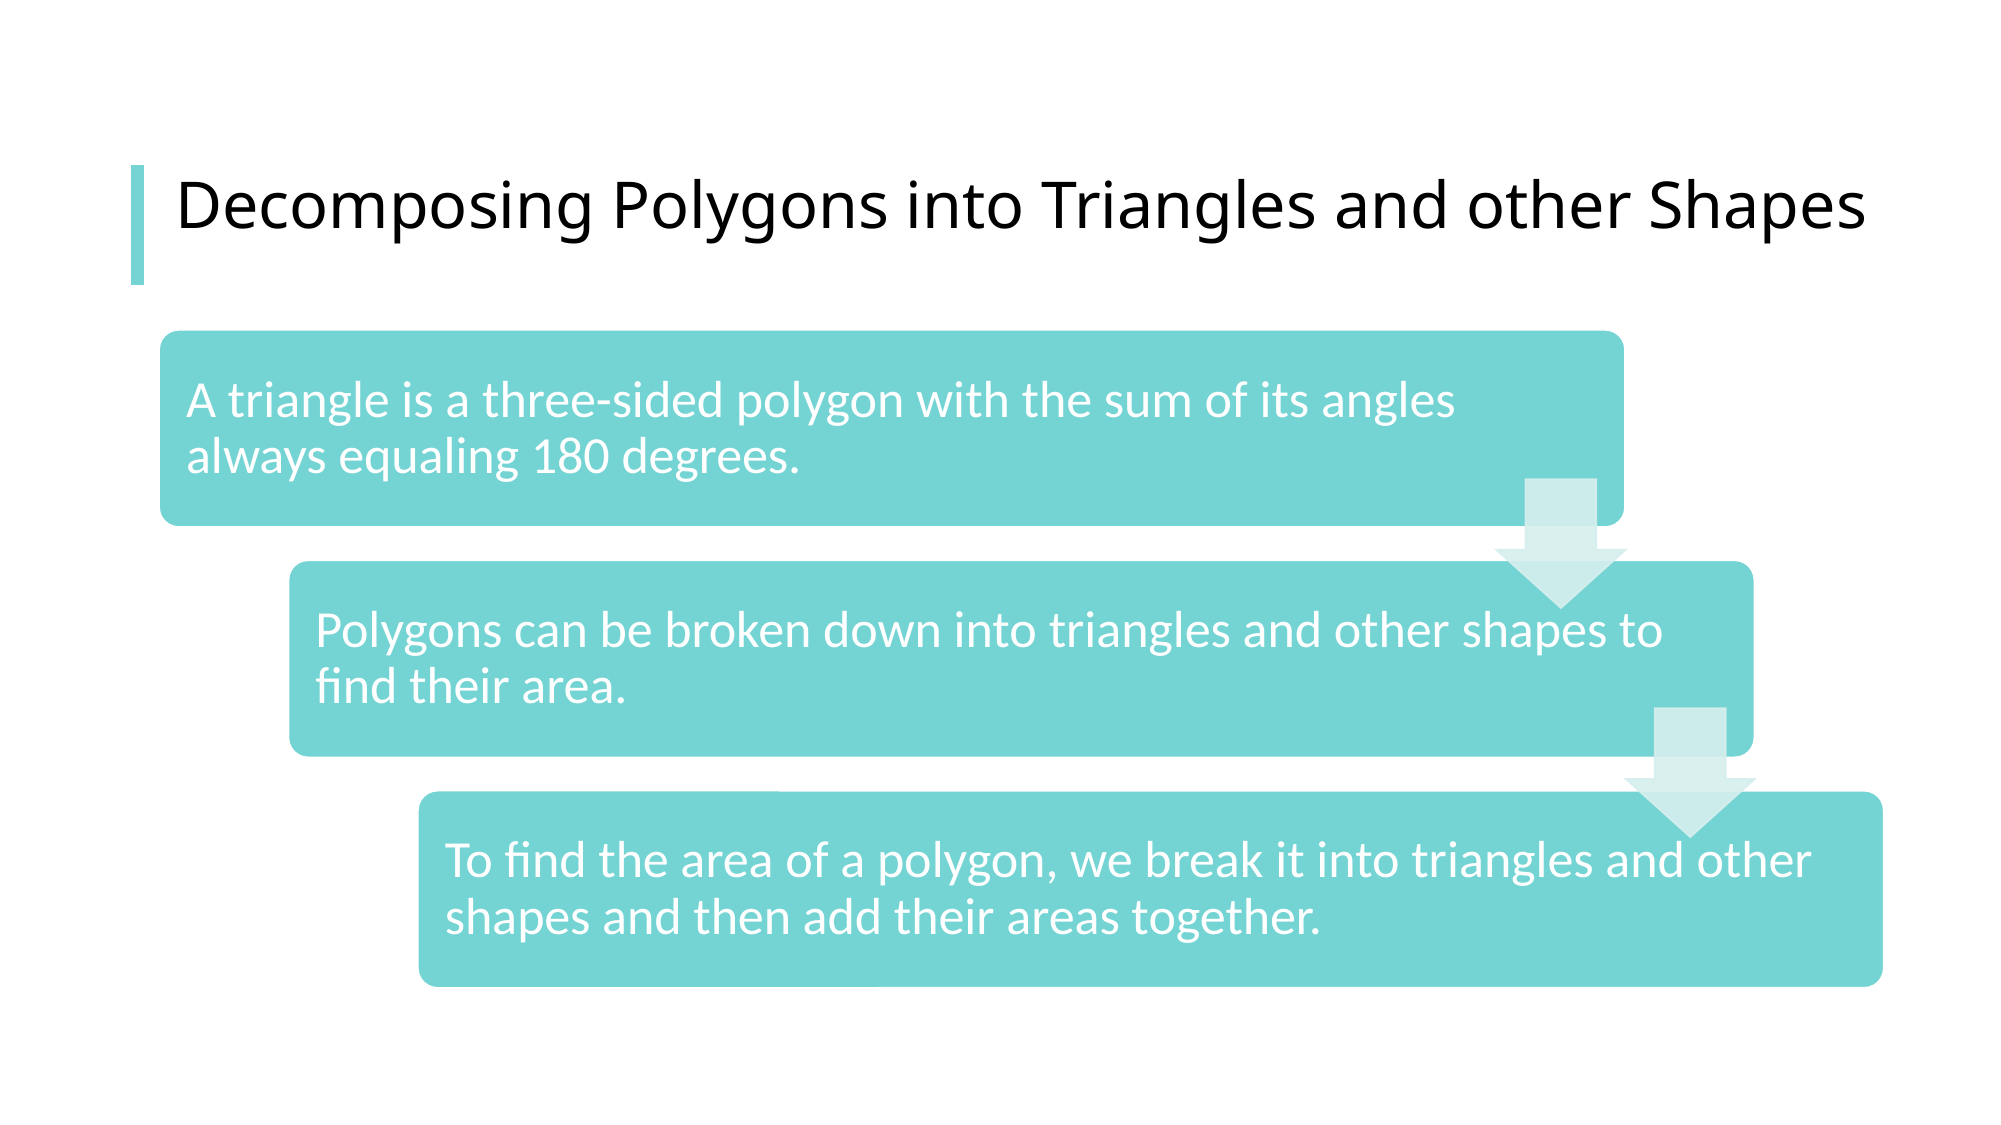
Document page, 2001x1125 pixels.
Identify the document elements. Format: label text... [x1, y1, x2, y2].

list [158, 329, 1884, 989]
title Decomposing Polygons into Triangles and other Shapes [160, 165, 1886, 285]
